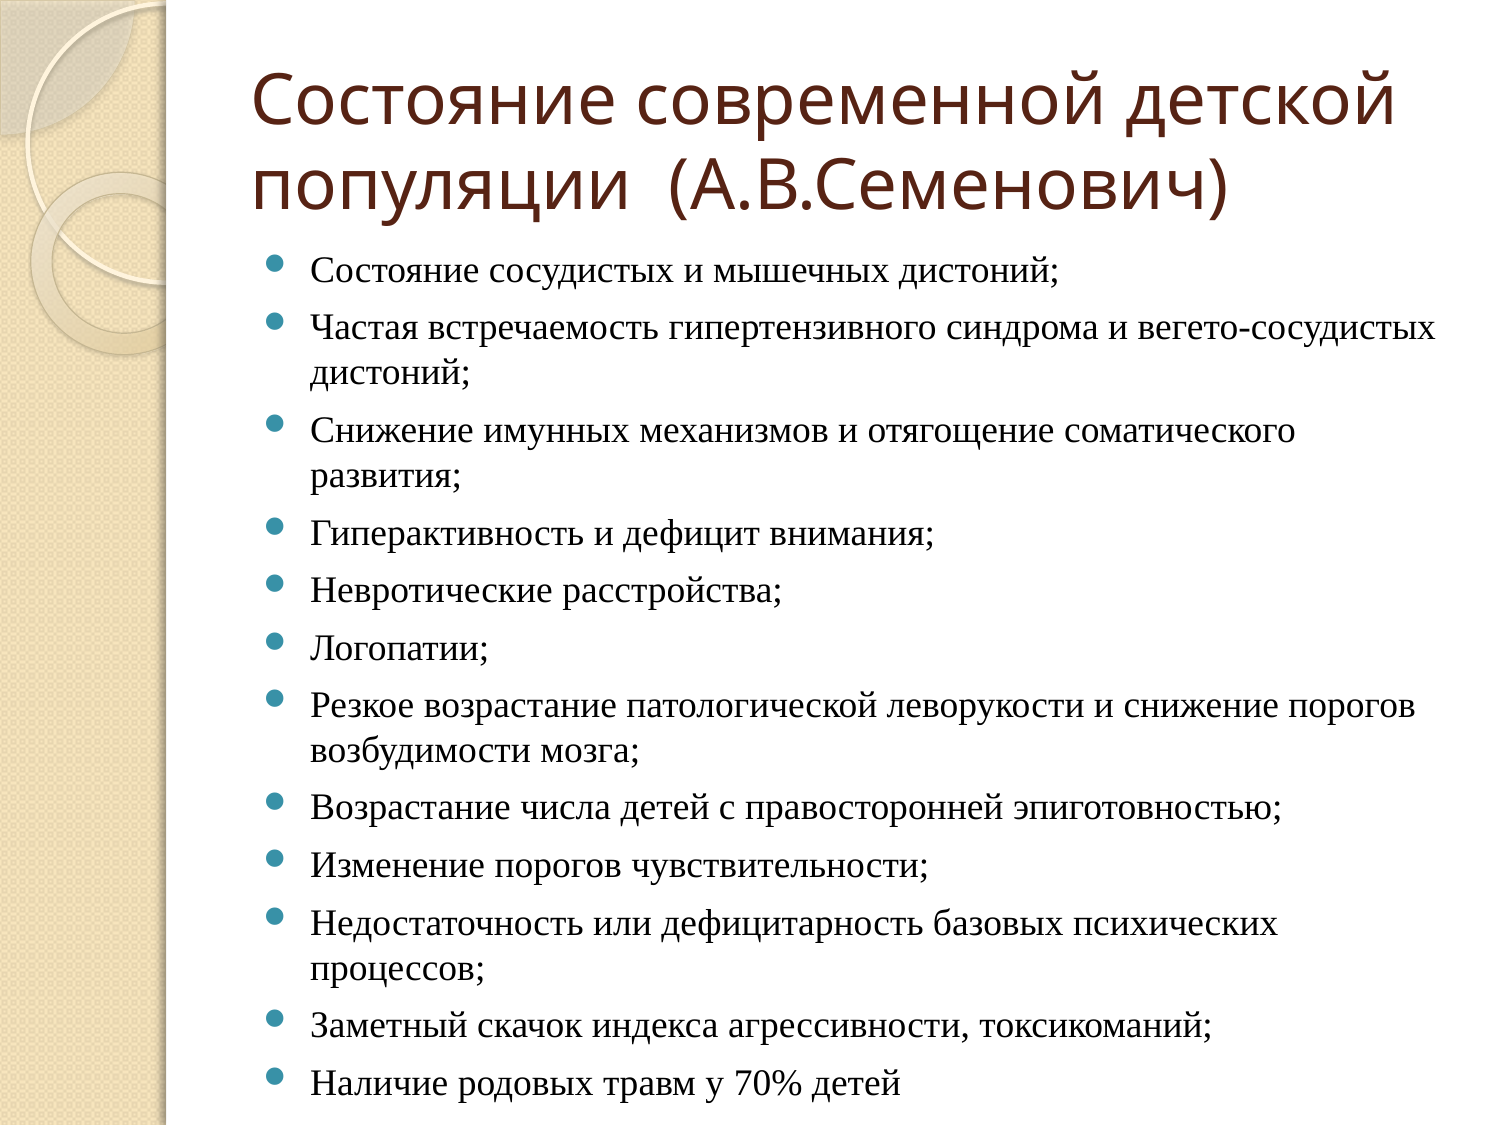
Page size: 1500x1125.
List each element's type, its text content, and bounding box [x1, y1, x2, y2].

list Состояние сосудистых и мышечных дистоний; Частая встречаемость гипертензивного синдрома и вегето-сосудистых дистоний; Снижение имунных механизмов и отягощение соматического развития; Гиперактивность и дефицит внимания; Невротические расстройства; Логопатии; Резкое возрастание патологической леворукости и снижение порогов возбудимости мозга; Возрастание числа детей с правосторонней эпиготовностью; Изменение порогов чувствительности; Недостаточность или дефицитарность базовых психических процессов; Заметный скачок индекса агрессивности, токсикоманий; Наличие родовых травм у 70% детей [235, 237, 1466, 1025]
title Состояние современной детской популяции (А.В.Семенович) [235, 45, 1466, 233]
